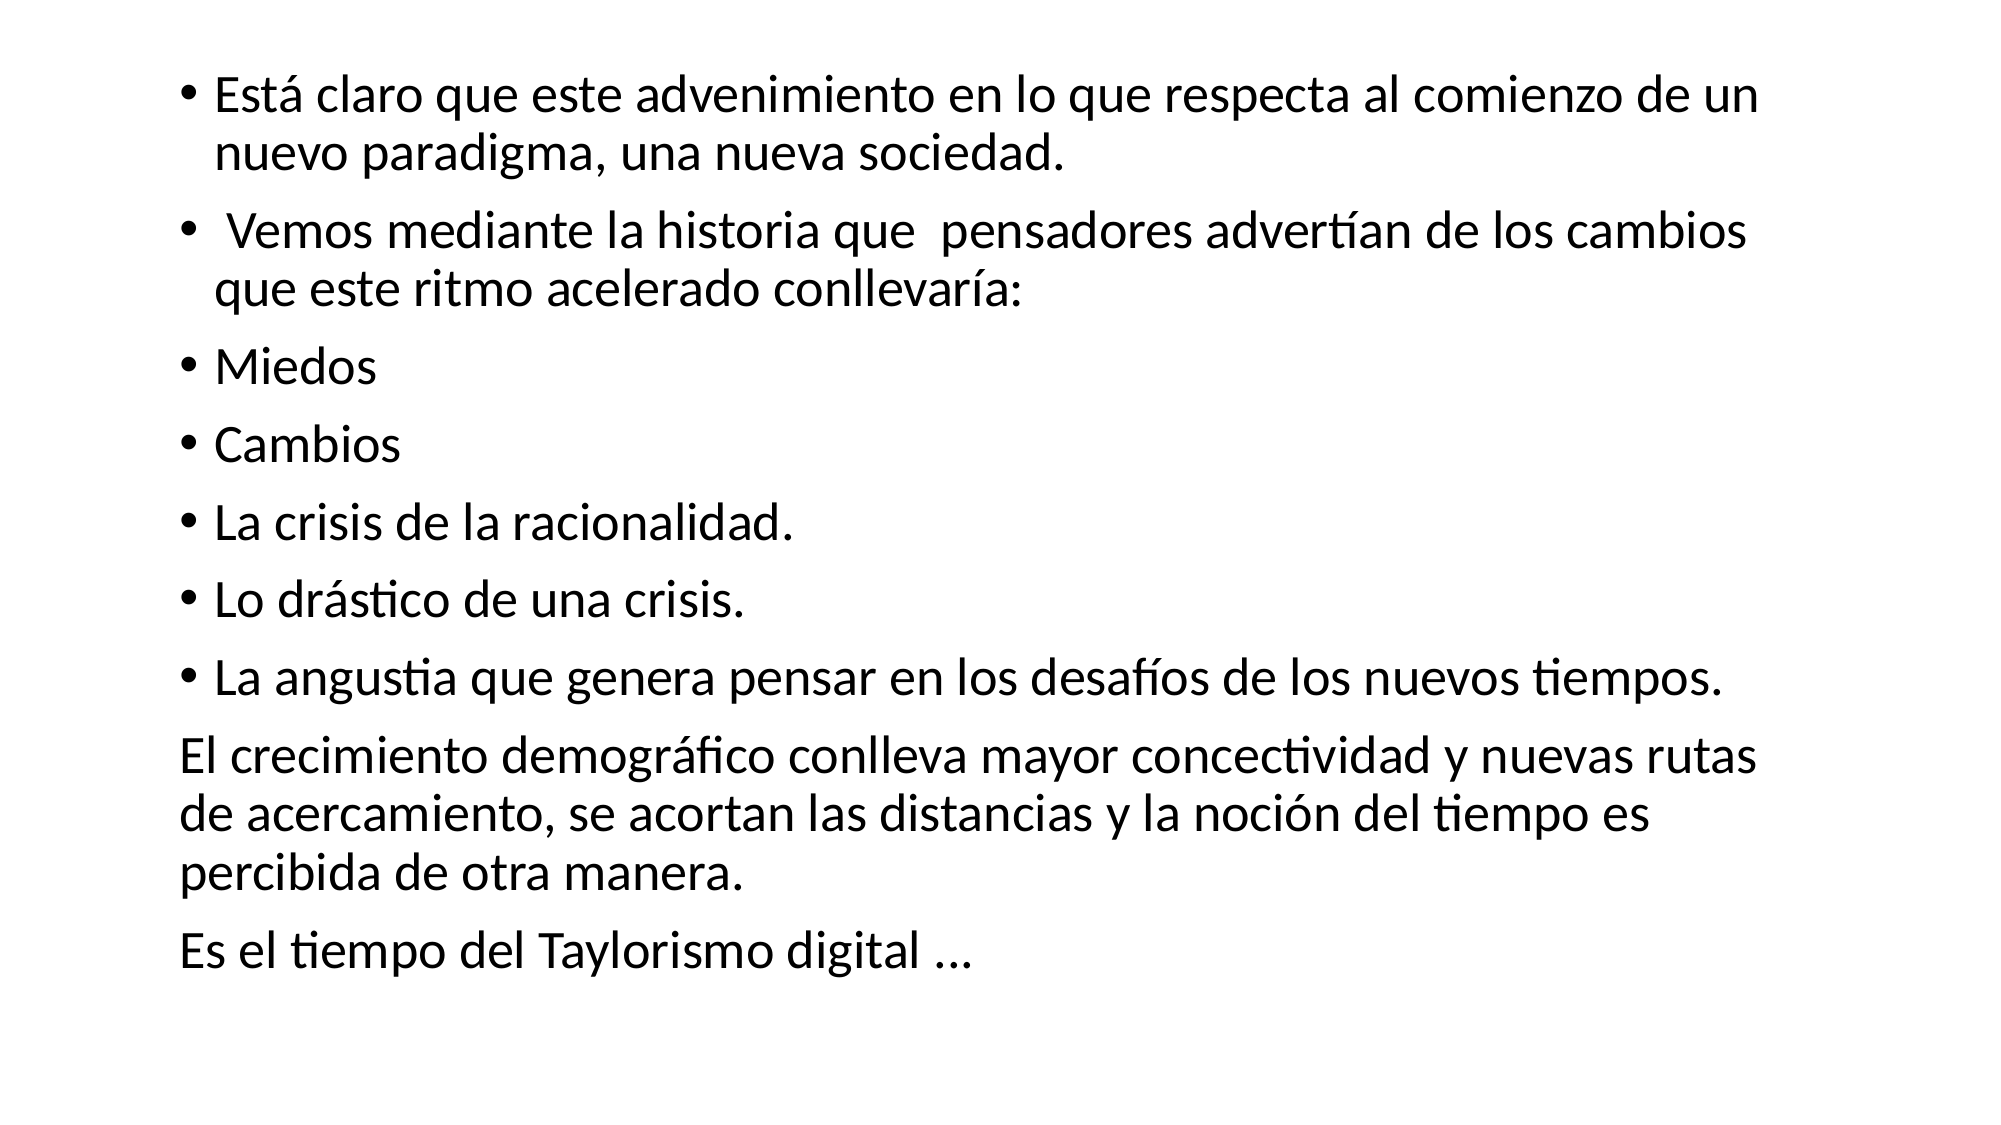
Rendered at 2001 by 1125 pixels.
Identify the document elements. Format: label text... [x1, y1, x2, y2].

list Está claro que este advenimiento en lo que respecta al comienzo de un nuevo paradigma, una nueva sociedad. Vemos mediante la historia que pensadores advertían de los cambios que este ritmo acelerado conllevaría: Miedos Cambios La crisis de la racionalidad. Lo drástico de una crisis. La angustia que genera pensar en los desafíos de los nuevos tiempos. El crecimiento demográfico conlleva mayor concectividad y nuevas rutas de acercamiento, se acortan las distancias y la noción del tiempo es percibida de otra manera. Es el tiempo del Taylorismo digital ... [164, 58, 1779, 1075]
